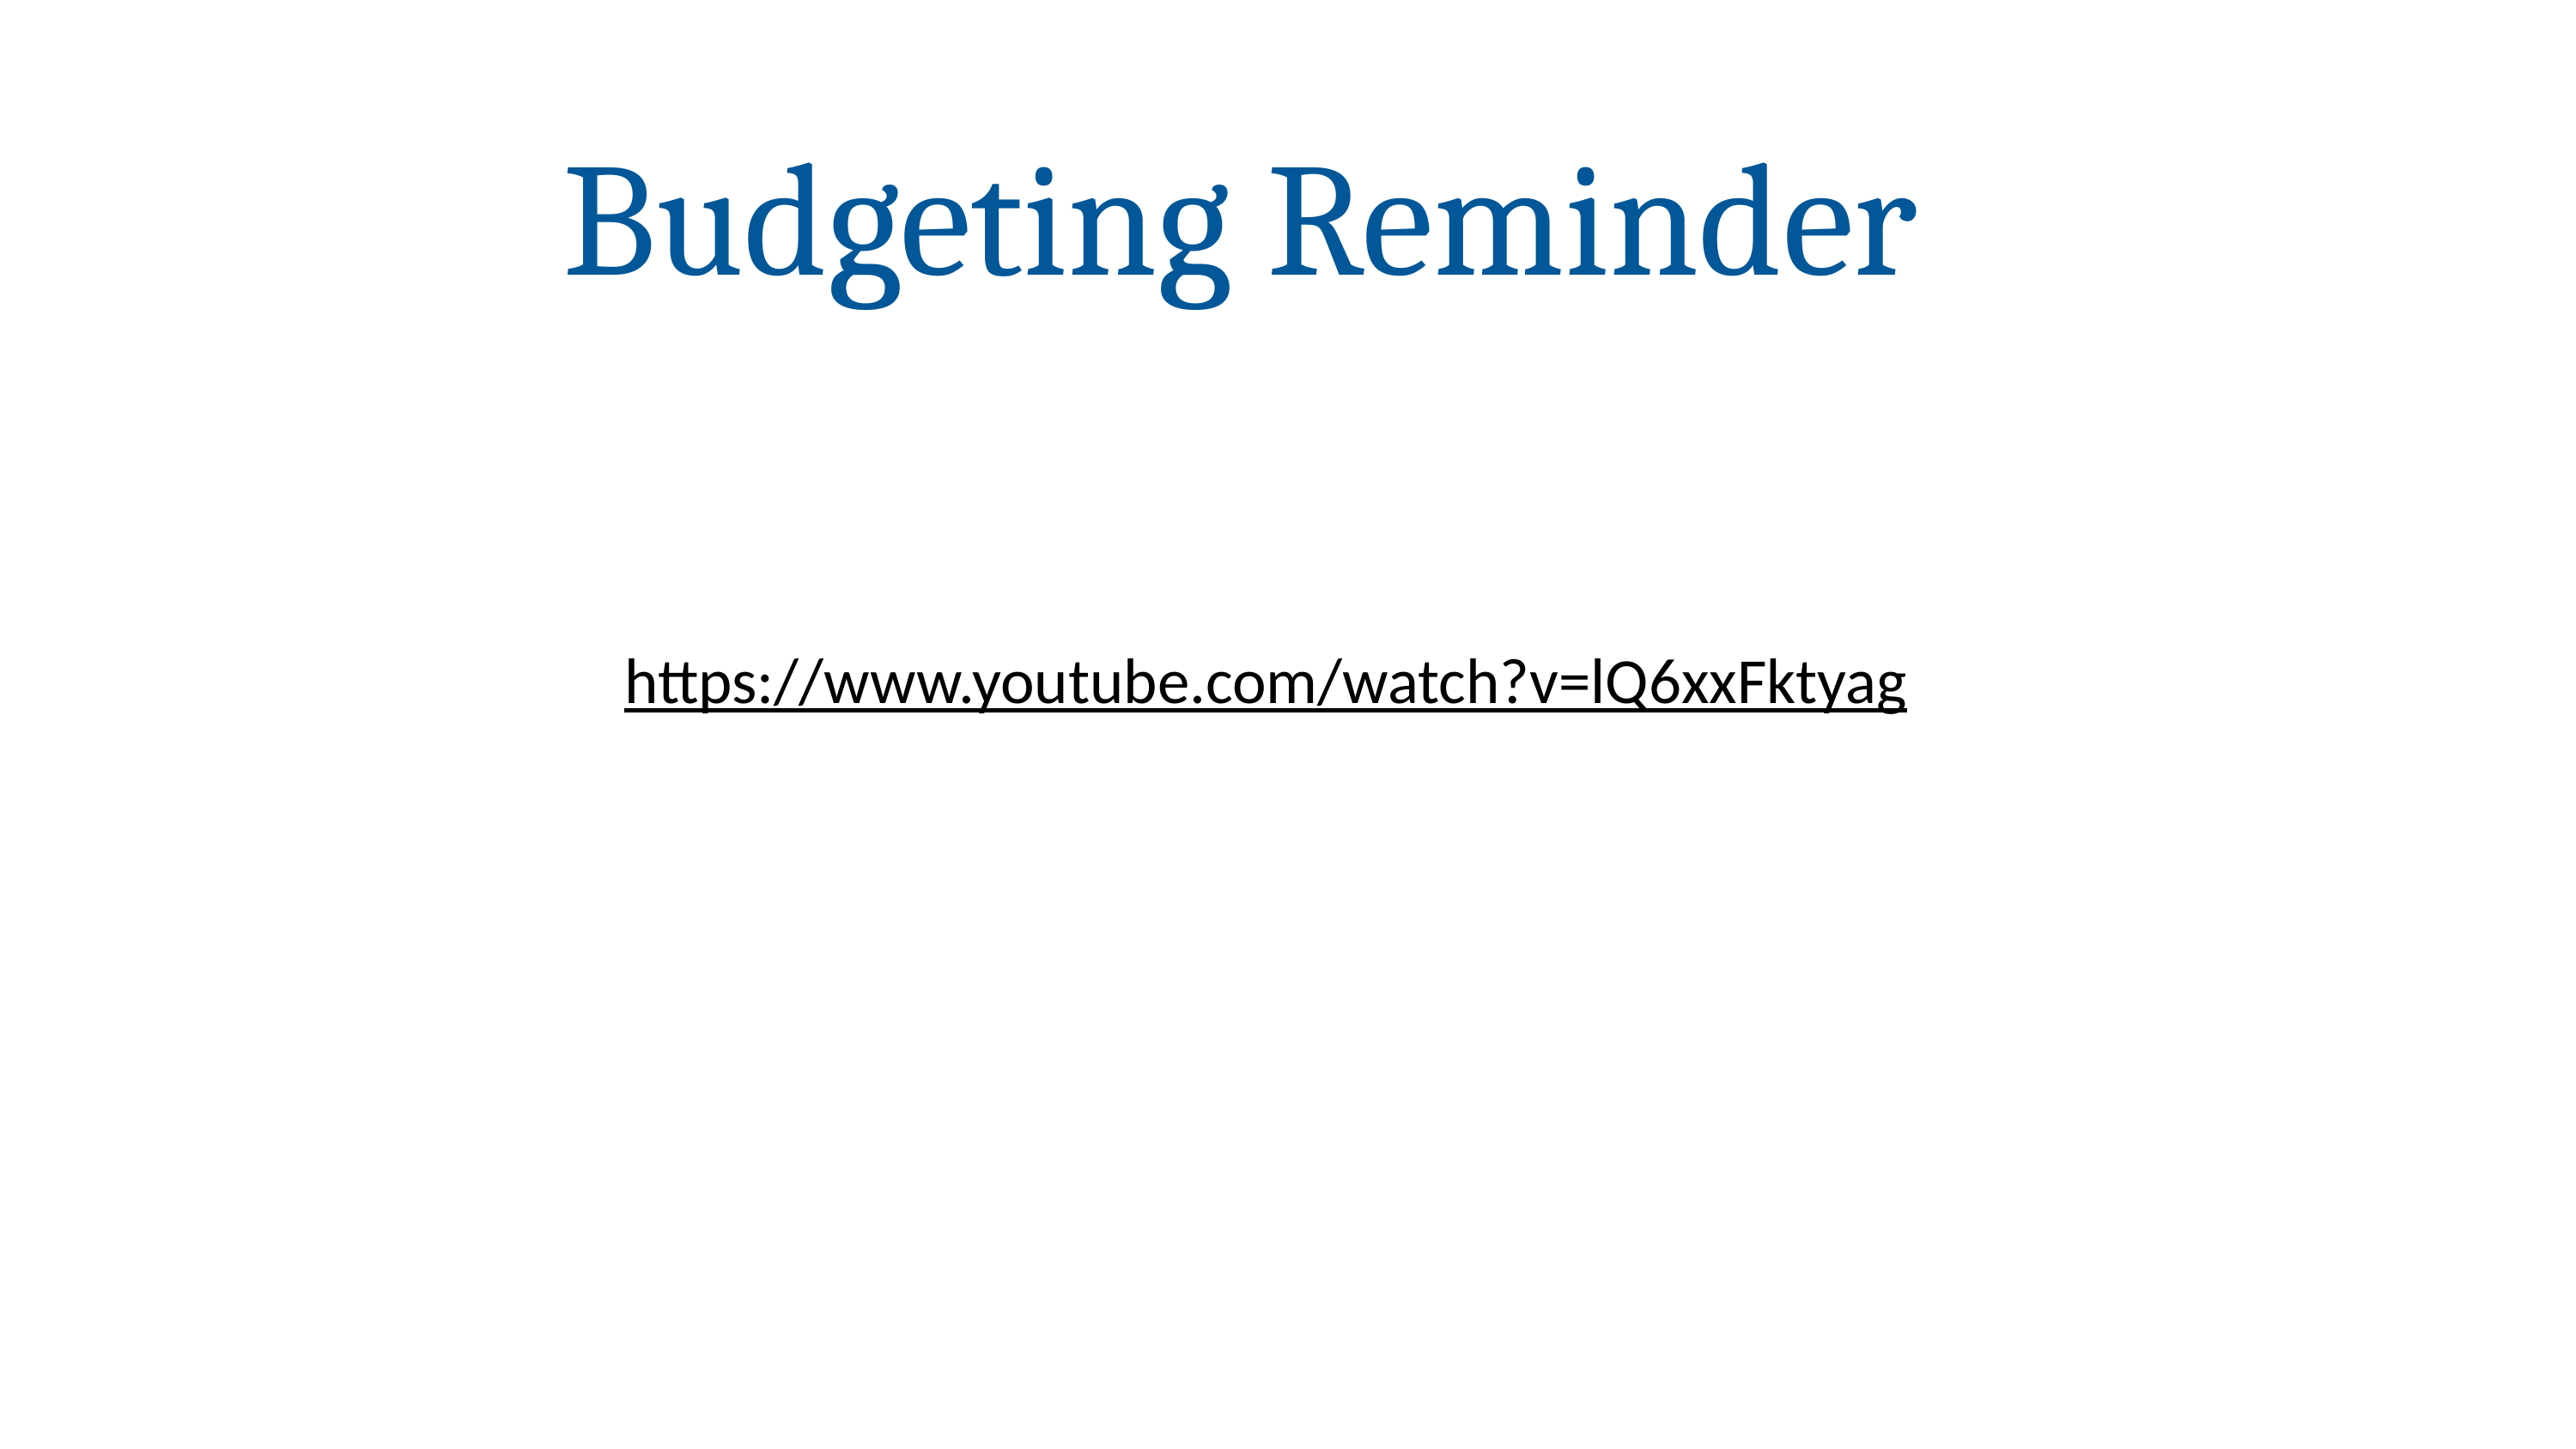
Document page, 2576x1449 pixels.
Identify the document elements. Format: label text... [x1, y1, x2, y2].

title Budgeting Reminder [562, 113, 2158, 356]
text_box https://www.youtube.com/watch?v=lQ6xxFktyag [611, 633, 1965, 724]
